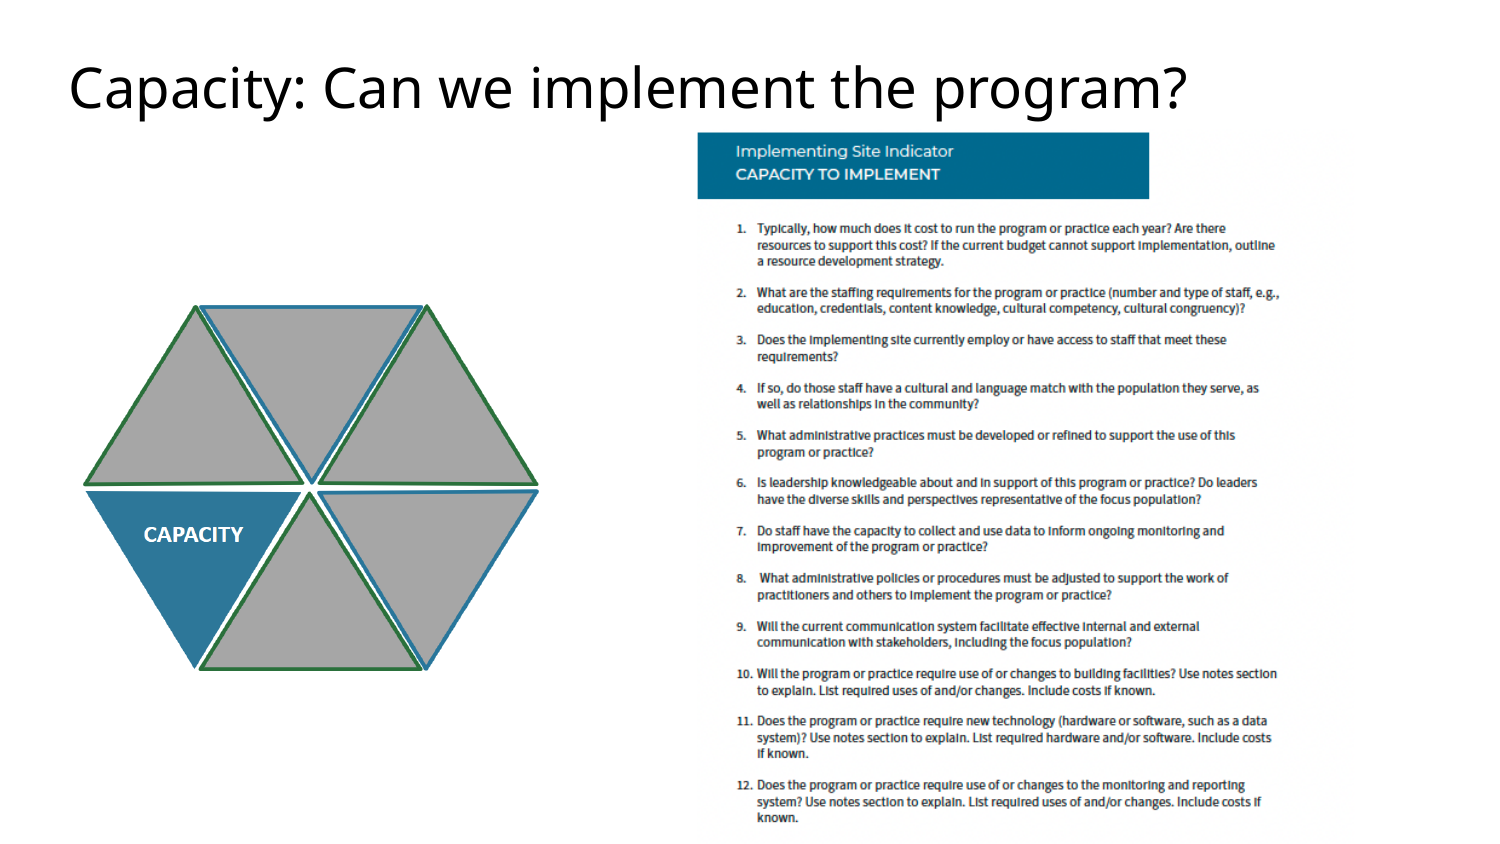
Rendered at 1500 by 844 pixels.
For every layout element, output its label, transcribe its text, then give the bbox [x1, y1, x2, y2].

picture [887, 146, 893, 156]
title Capacity: Can we implement the program? [53, 37, 1407, 108]
picture [853, 146, 861, 151]
picture [819, 169, 827, 179]
picture [766, 145, 784, 156]
picture [738, 146, 744, 156]
picture [858, 149, 864, 156]
picture [921, 169, 925, 179]
picture [851, 169, 862, 179]
picture [770, 169, 789, 179]
picture [697, 129, 1356, 844]
picture [737, 169, 769, 179]
picture [925, 169, 940, 179]
picture [795, 149, 810, 156]
picture [873, 149, 880, 156]
picture [827, 169, 839, 179]
picture [75, 283, 548, 691]
picture [925, 149, 931, 156]
picture [840, 149, 847, 159]
picture [896, 169, 907, 179]
picture [910, 169, 918, 179]
picture [792, 169, 814, 179]
picture [865, 169, 883, 179]
picture [813, 147, 820, 156]
picture [886, 169, 893, 179]
picture [907, 145, 916, 156]
